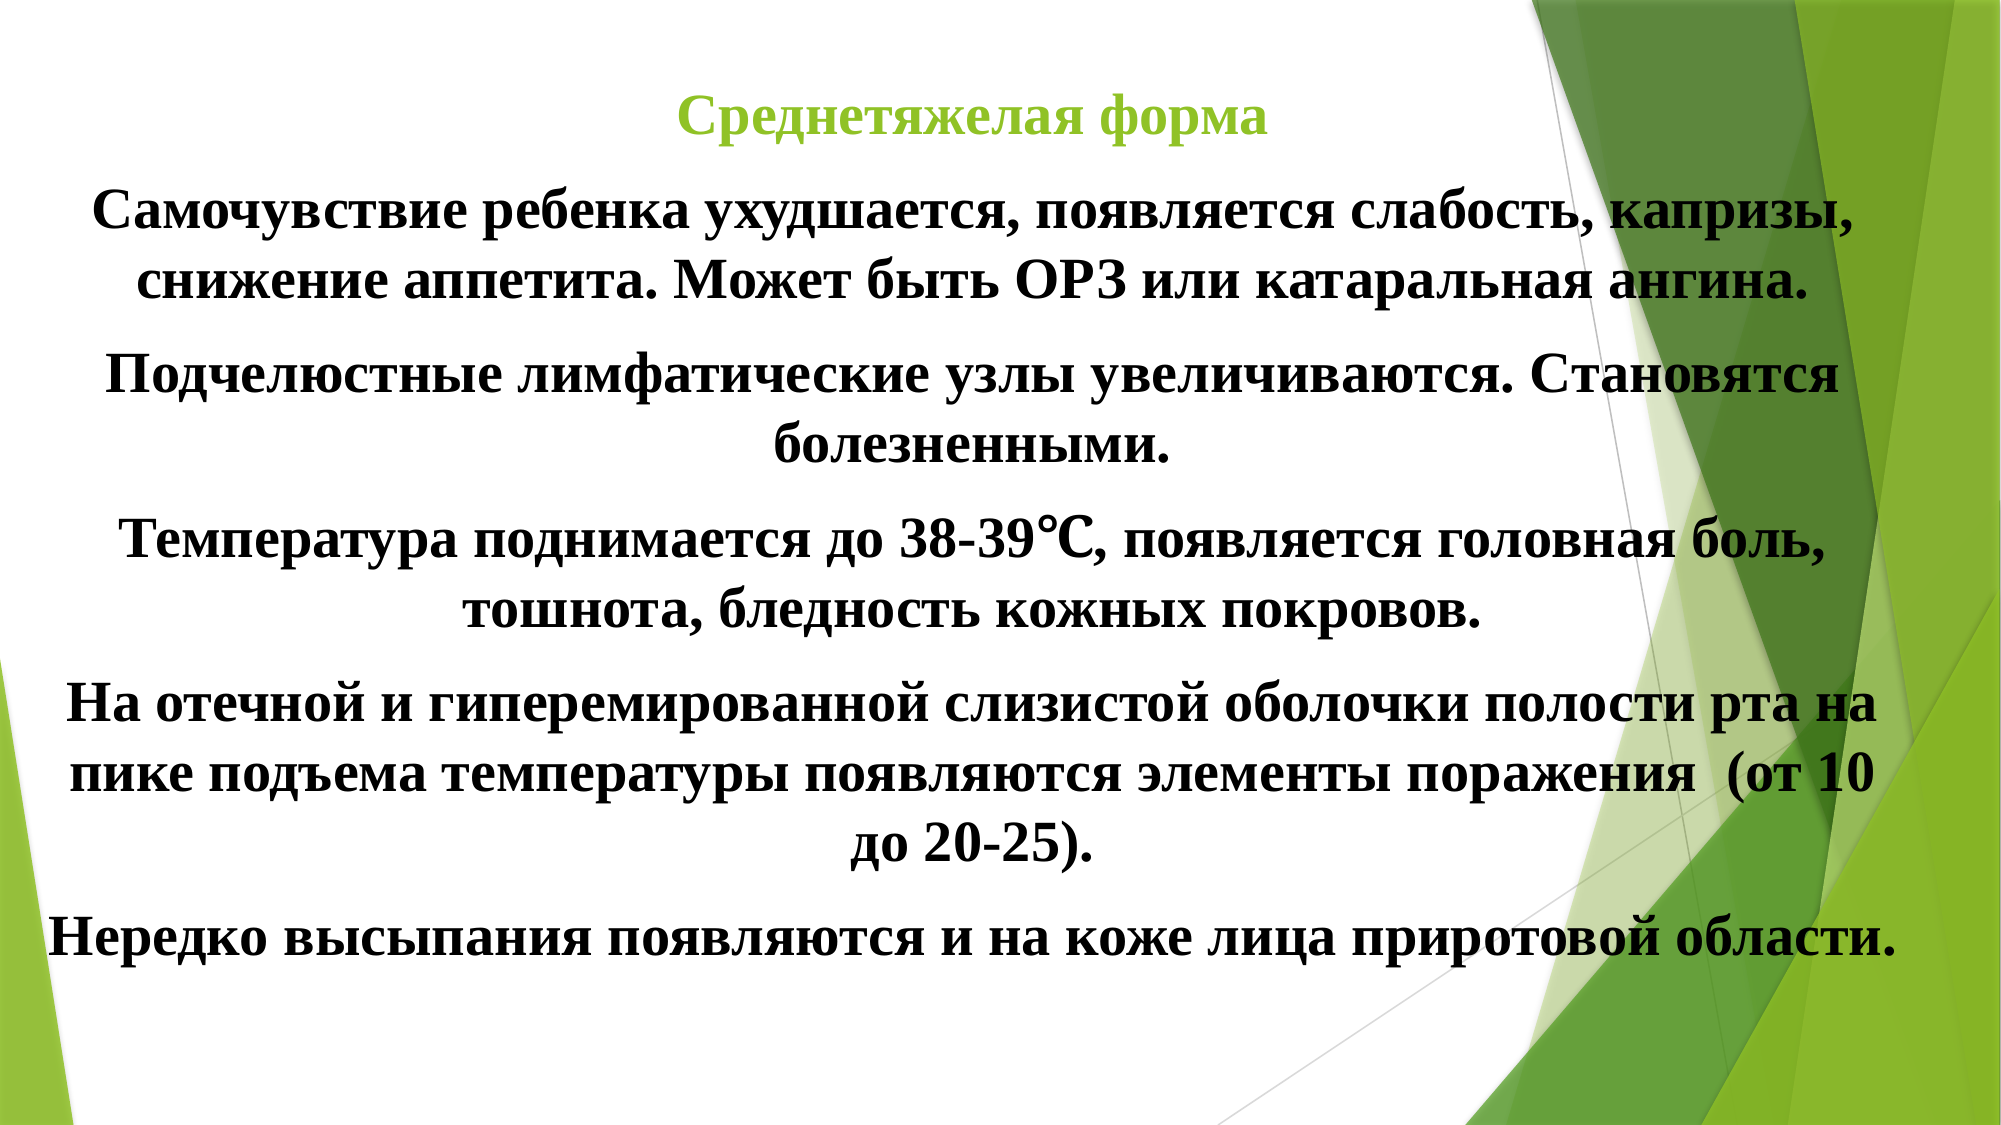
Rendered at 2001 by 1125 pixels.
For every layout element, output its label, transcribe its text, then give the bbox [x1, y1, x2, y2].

text_box Среднетяжелая форма Самочувствие ребенка ухудшается, появляется слабость, капризы, снижение аппетита. Может быть ОРЗ или катаральная ангина. Подчелюстные лимфатические узлы увеличиваются. Становятся болезненными. Температура поднимается до 38-39℃, появляется головная боль, тошнота, бледность кожных покровов. На отечной и гиперемированной слизистой оболочки полости рта на пике подъема температуры появляются элементы поражения (от 10 до 20-25). Нередко высыпания появляются и на коже лица приротовой области. [22, 68, 1923, 1105]
